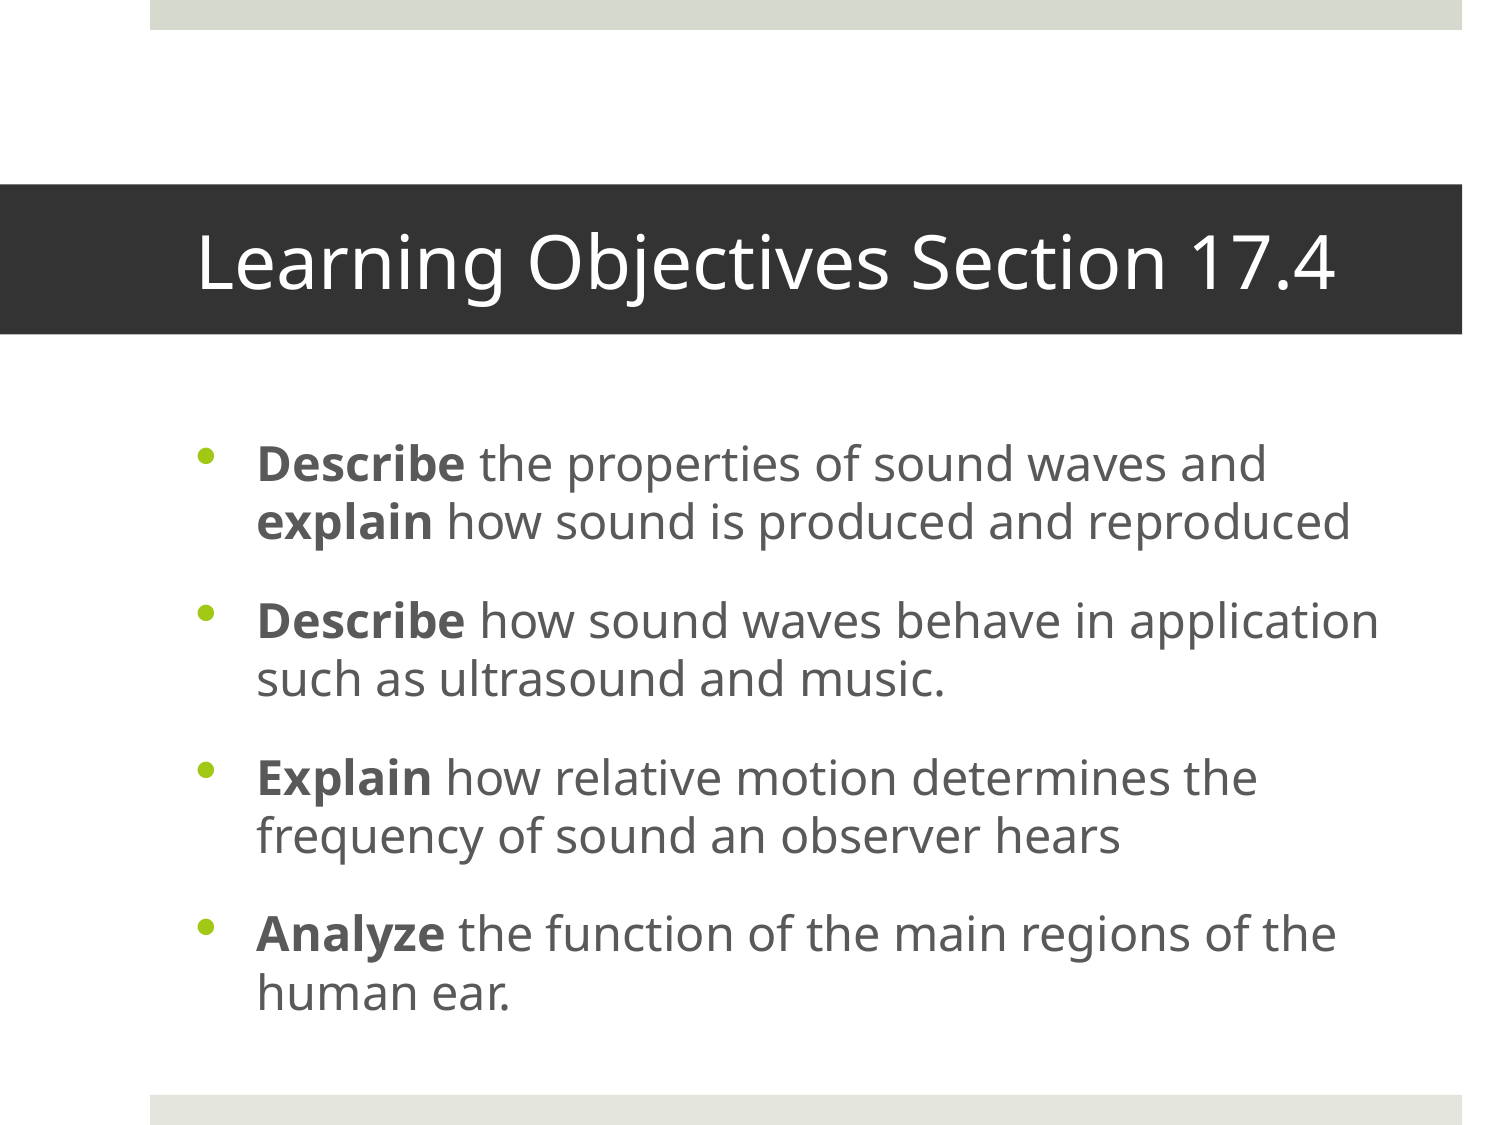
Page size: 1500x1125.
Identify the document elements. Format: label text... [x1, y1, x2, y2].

title Learning Objectives Section 17.4 [0, 184, 1463, 335]
list Describe the properties of sound waves and explain how sound is produced and reproduced Describe how sound waves behave in application such as ultrasound and music. Explain how relative motion determines the frequency of sound an observer hears Analyze the function of the main regions of the human ear. [182, 425, 1432, 1028]
